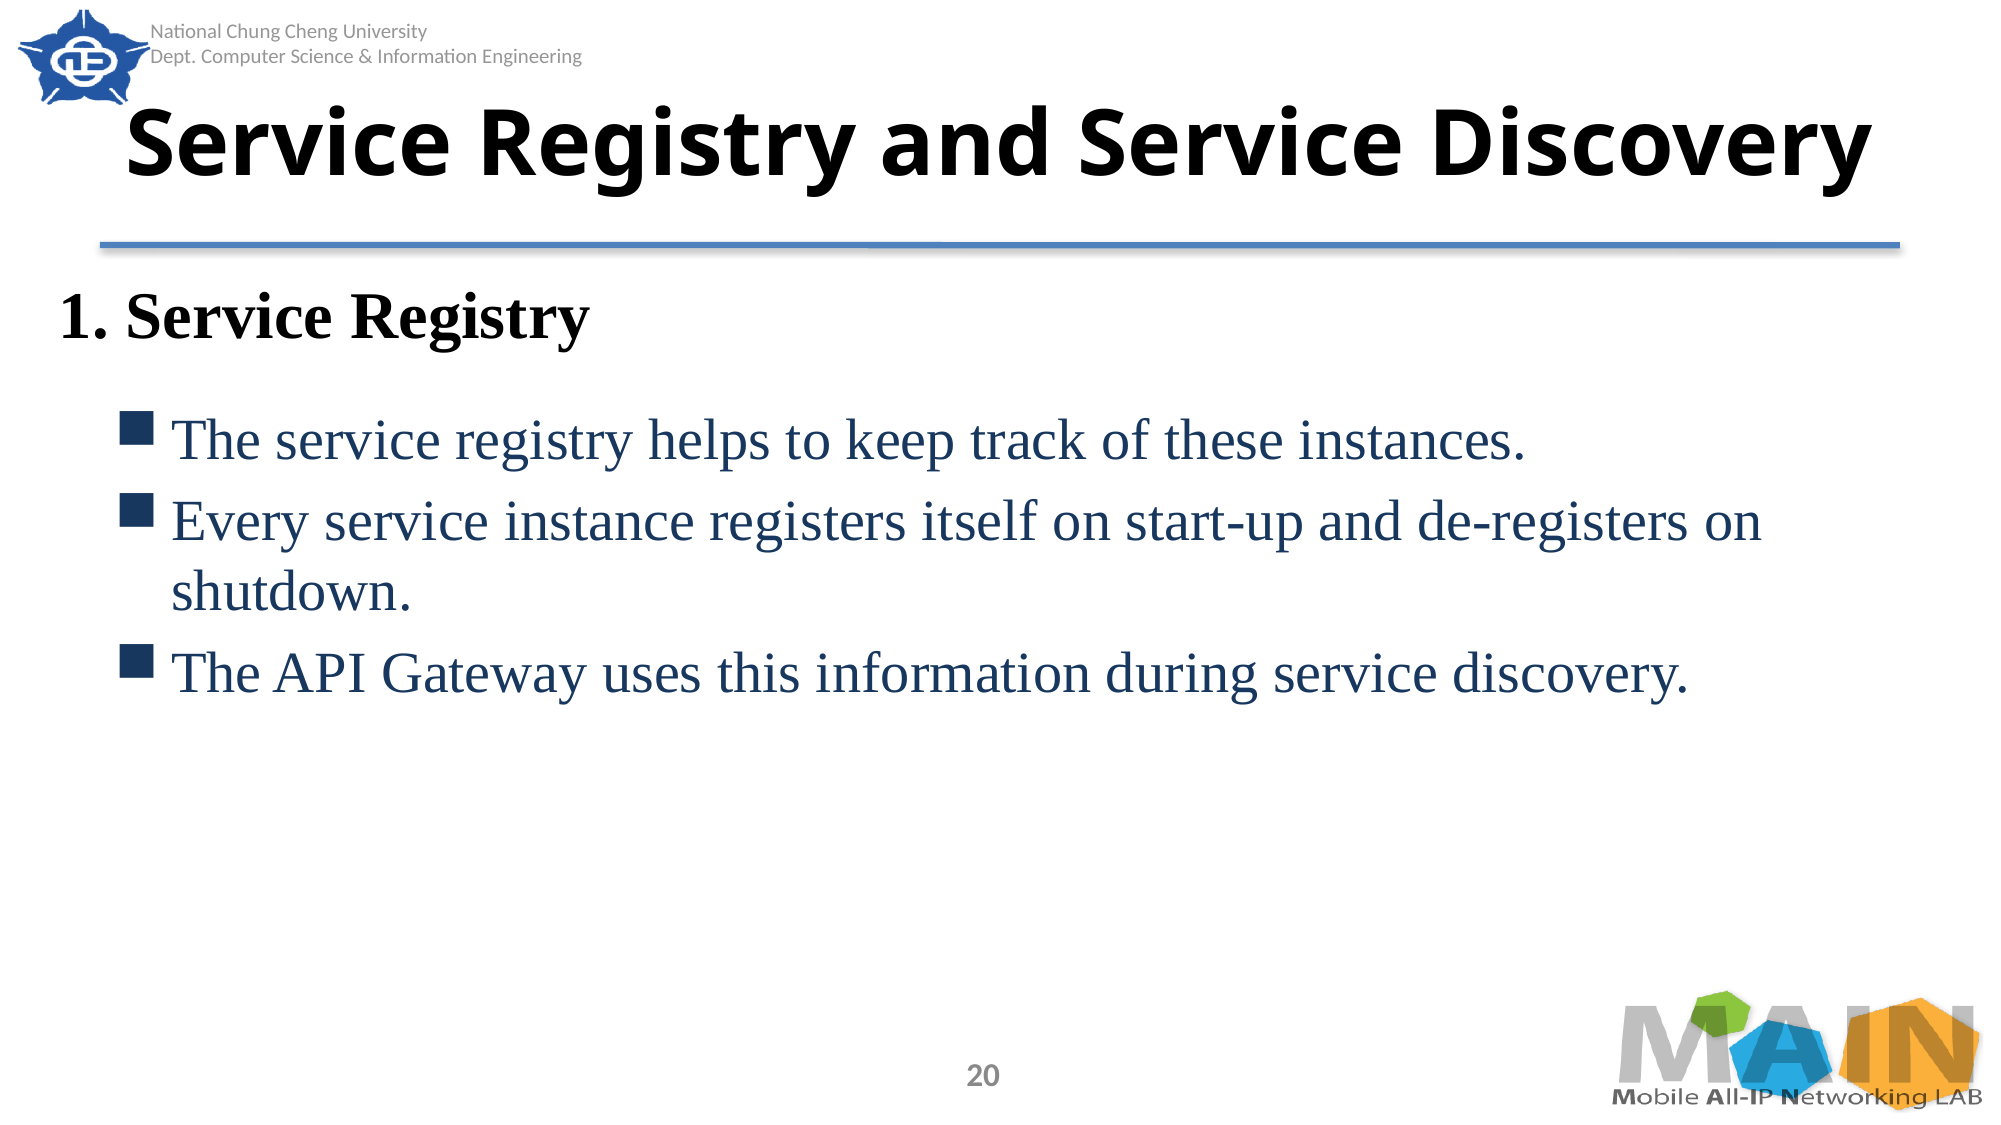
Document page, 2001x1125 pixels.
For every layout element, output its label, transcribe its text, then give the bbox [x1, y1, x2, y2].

list The service registry helps to keep track of these instances. Every service instance registers itself on start-up and de-registers on shutdown. The API Gateway uses this information during service discovery. [99, 393, 1901, 1125]
picture [0, 0, 168, 113]
text_box 1. Service Registry [44, 264, 608, 360]
title Service Registry and Service Discovery [99, 44, 1901, 233]
picture [1901, 987, 1984, 1113]
